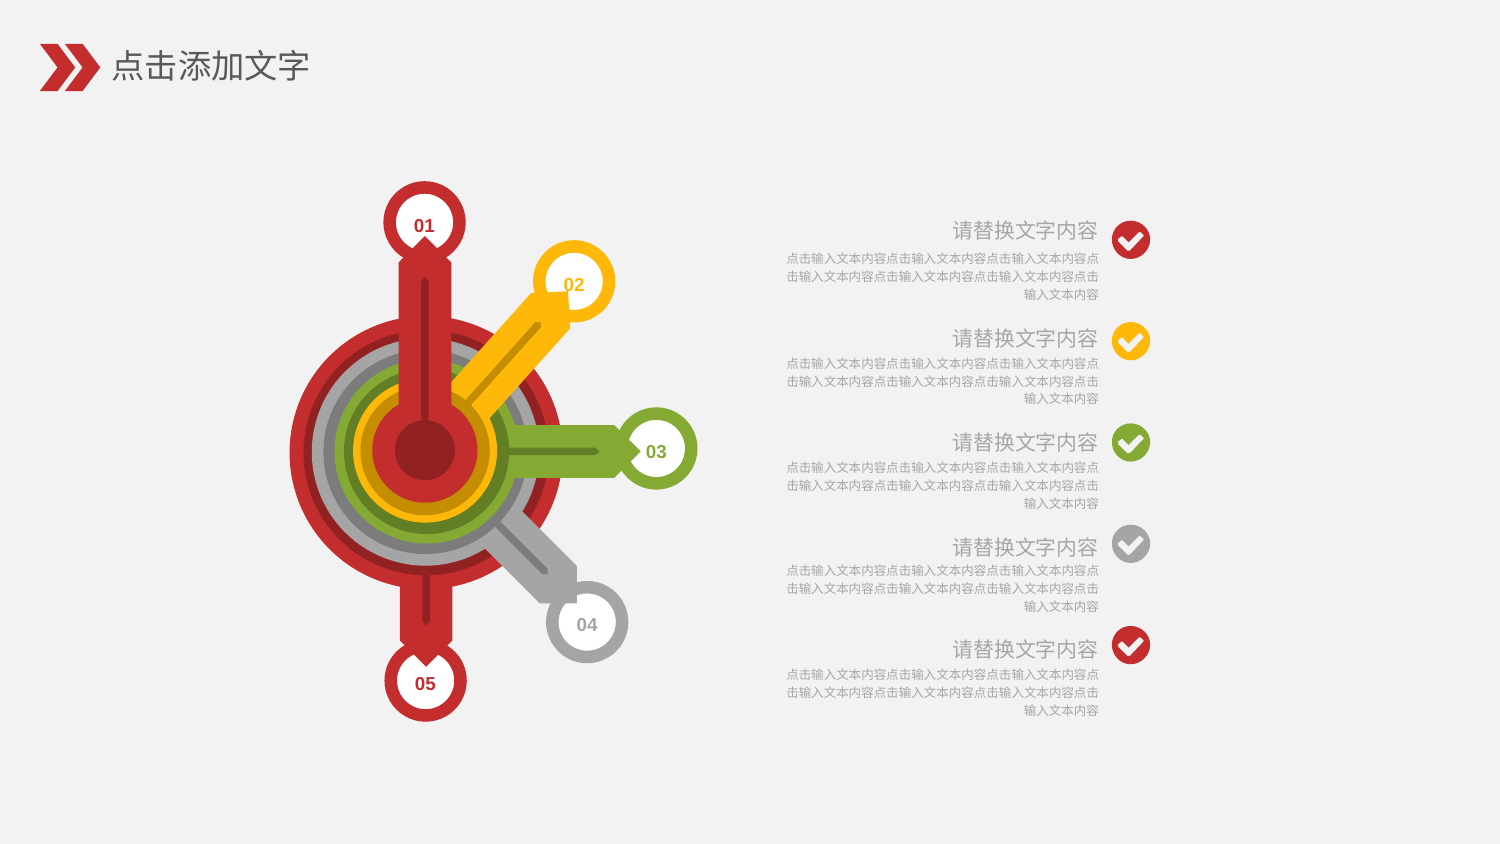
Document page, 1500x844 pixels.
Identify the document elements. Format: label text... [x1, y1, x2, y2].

text_box 01 [387, 185, 462, 234]
text_box 04 [578, 585, 625, 660]
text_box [400, 254, 545, 542]
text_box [775, 217, 1099, 302]
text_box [775, 528, 1099, 614]
text_box [1111, 625, 1151, 665]
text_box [347, 323, 575, 652]
text_box 05 [388, 675, 463, 718]
text_box 02 [547, 244, 612, 318]
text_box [775, 631, 1099, 720]
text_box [372, 235, 478, 503]
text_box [289, 315, 563, 667]
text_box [395, 298, 580, 605]
text_box 03 [623, 411, 694, 486]
text_box [1111, 423, 1151, 462]
text_box [1111, 220, 1151, 259]
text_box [775, 424, 1099, 511]
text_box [775, 320, 1099, 406]
text_box [1111, 322, 1151, 361]
text_box [1111, 524, 1151, 563]
